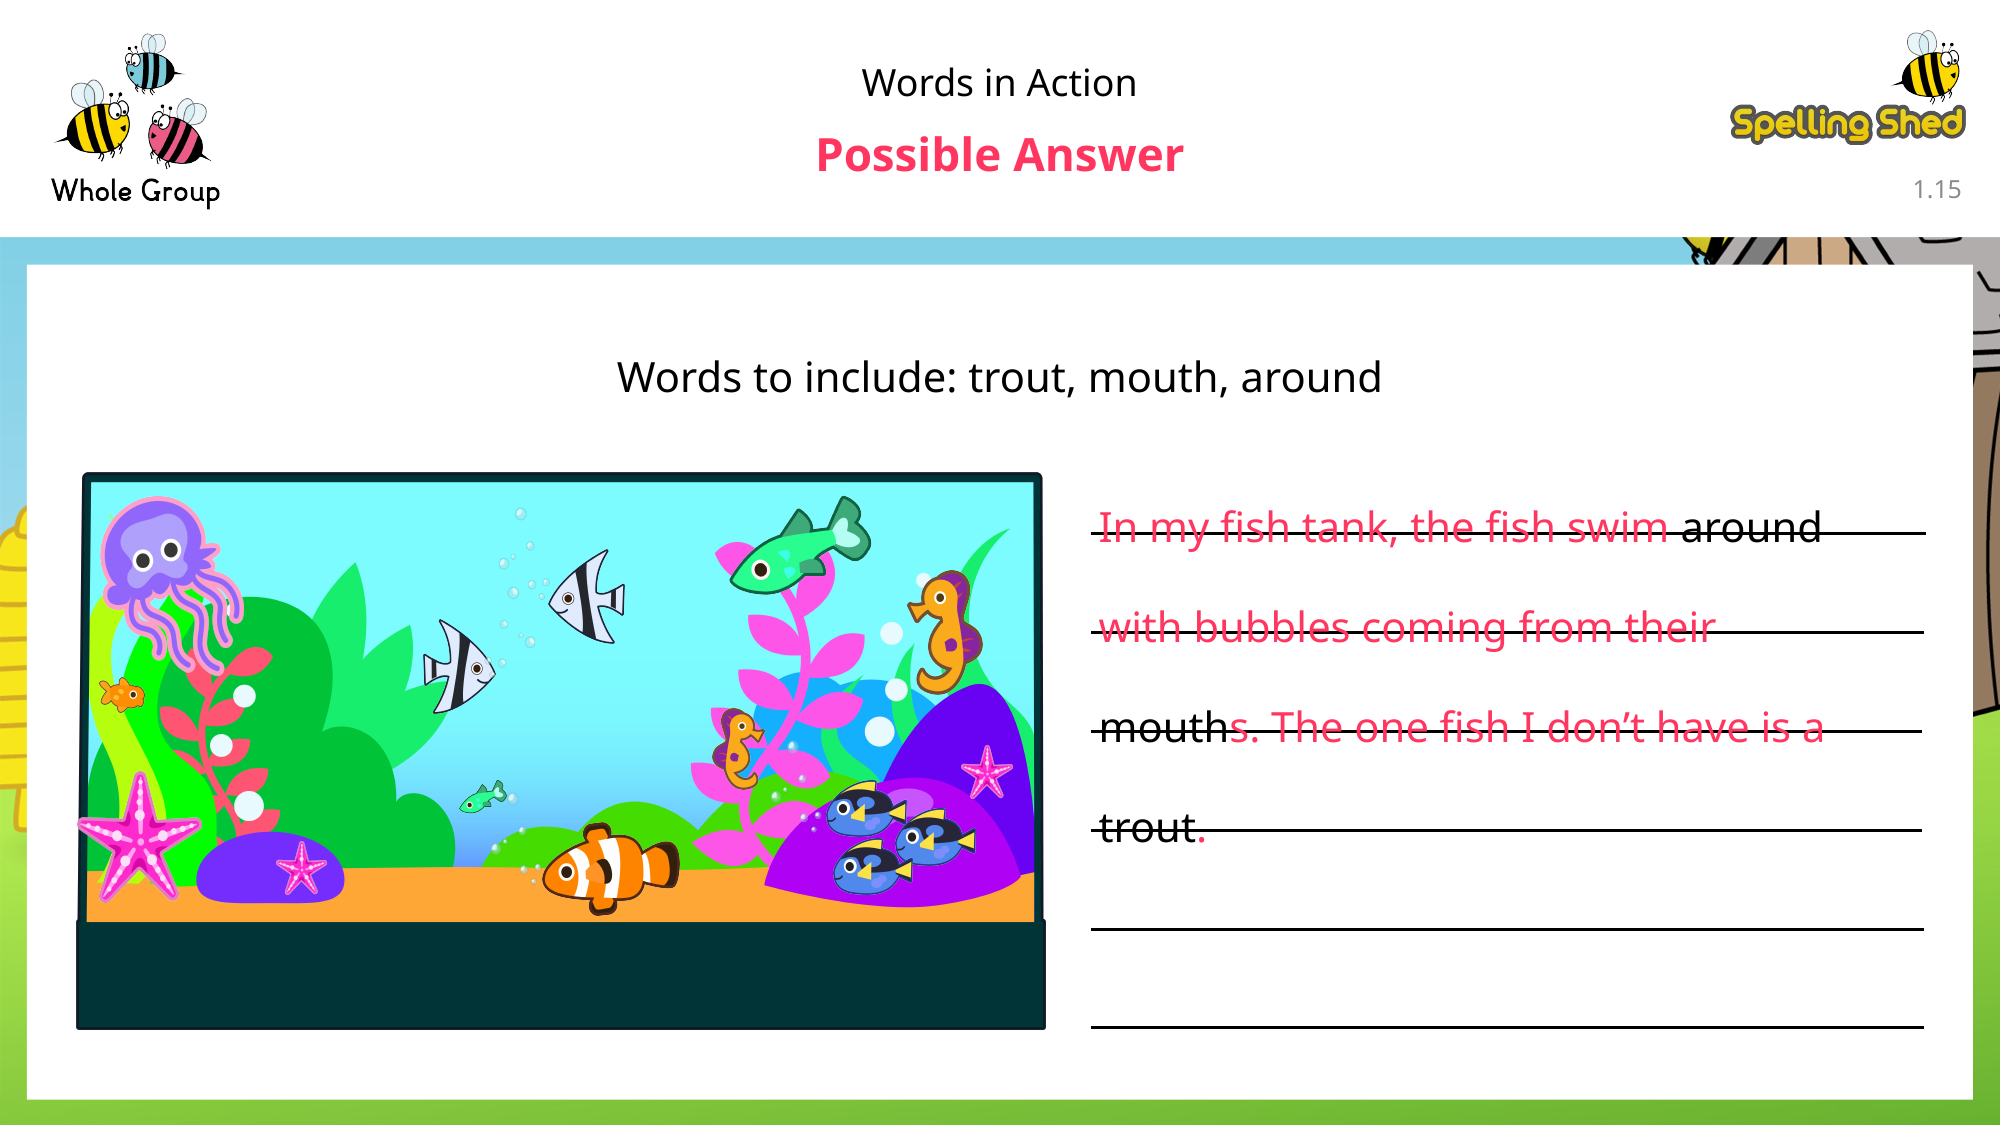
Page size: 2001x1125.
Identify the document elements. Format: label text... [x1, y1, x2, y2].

list Possible Answer [312, 126, 1687, 187]
picture [0, 238, 2000, 1125]
text_box In my fish tank, the fish swim around with bubbles coming from their mouths. The one fish I don’t have is a trout. [1083, 443, 1885, 859]
picture [49, 33, 221, 210]
slide_number 1.14 [1882, 160, 1978, 221]
text_box Words to include: trout, mouth, around [427, 343, 1573, 409]
list Words in Action [573, 56, 1427, 109]
picture [1730, 30, 1966, 145]
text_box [1090, 533, 1926, 1028]
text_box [76, 472, 1046, 1030]
